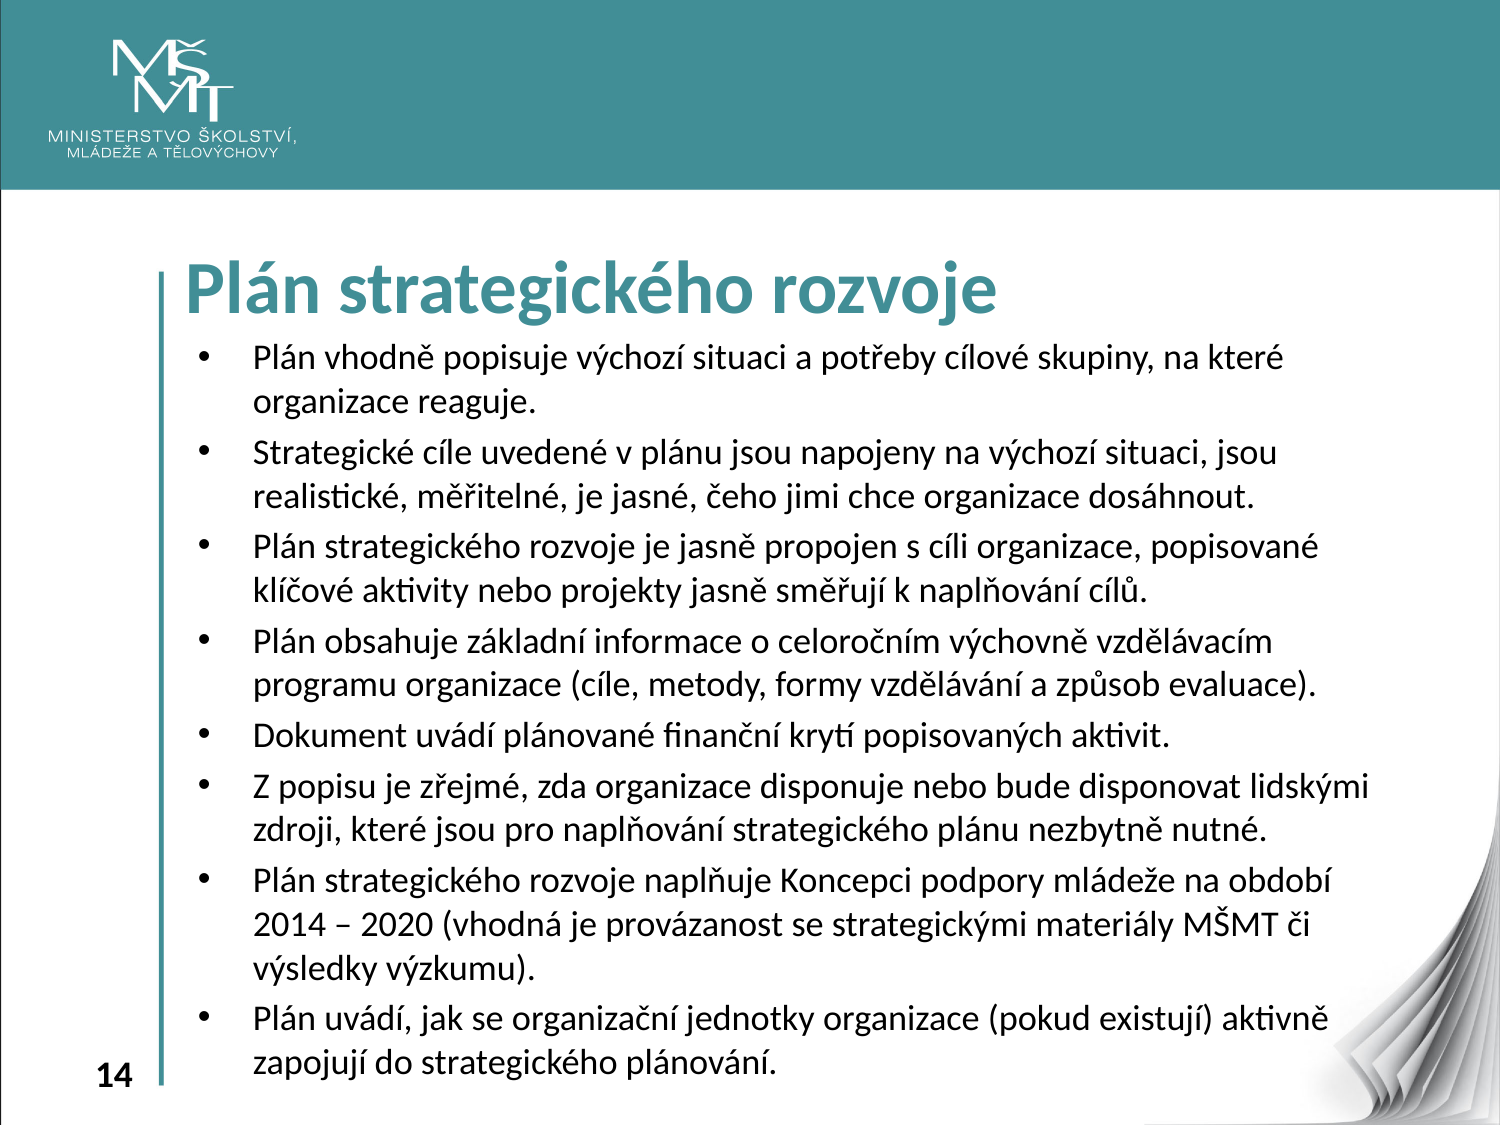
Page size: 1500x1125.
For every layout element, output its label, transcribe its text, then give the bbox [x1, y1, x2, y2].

picture [0, 0, 1500, 1125]
text_box Plán strategického rozvoje [171, 231, 1093, 337]
list Plán vhodně popisuje výchozí situaci a potřeby cílové skupiny, na které organizace reaguje. Strategické cíle uvedené v plánu jsou napojeny na výchozí situaci, jsou realistické, měřitelné, je jasné, čeho jimi chce organizace dosáhnout. Plán strategického rozvoje je jasně propojen s cíli organizace, popisované klíčové aktivity nebo projekty jasně směřují k naplňování cílů. Plán obsahuje základní informace o celoročním výchovně vzdělávacím programu organizace (cíle, metody, formy vzdělávání a způsob evaluace). Dokument uvádí plánované finanční krytí popisovaných aktivit. Z popisu je zřejmé, zda organizace disponuje nebo bude disponovat lidskými zdroji, které jsou pro naplňování strategického plánu nezbytně nutné. Plán strategického rozvoje naplňuje Koncepci podpory mládeže na období 2014 – 2020 (vhodná je provázanost se strategickými materiály MŠMT či výsledky výzkumu). Plán uvádí, jak se organizační jednotky organizace (pokud existují) aktivně zapojují do strategického plánování. [183, 326, 1425, 1106]
